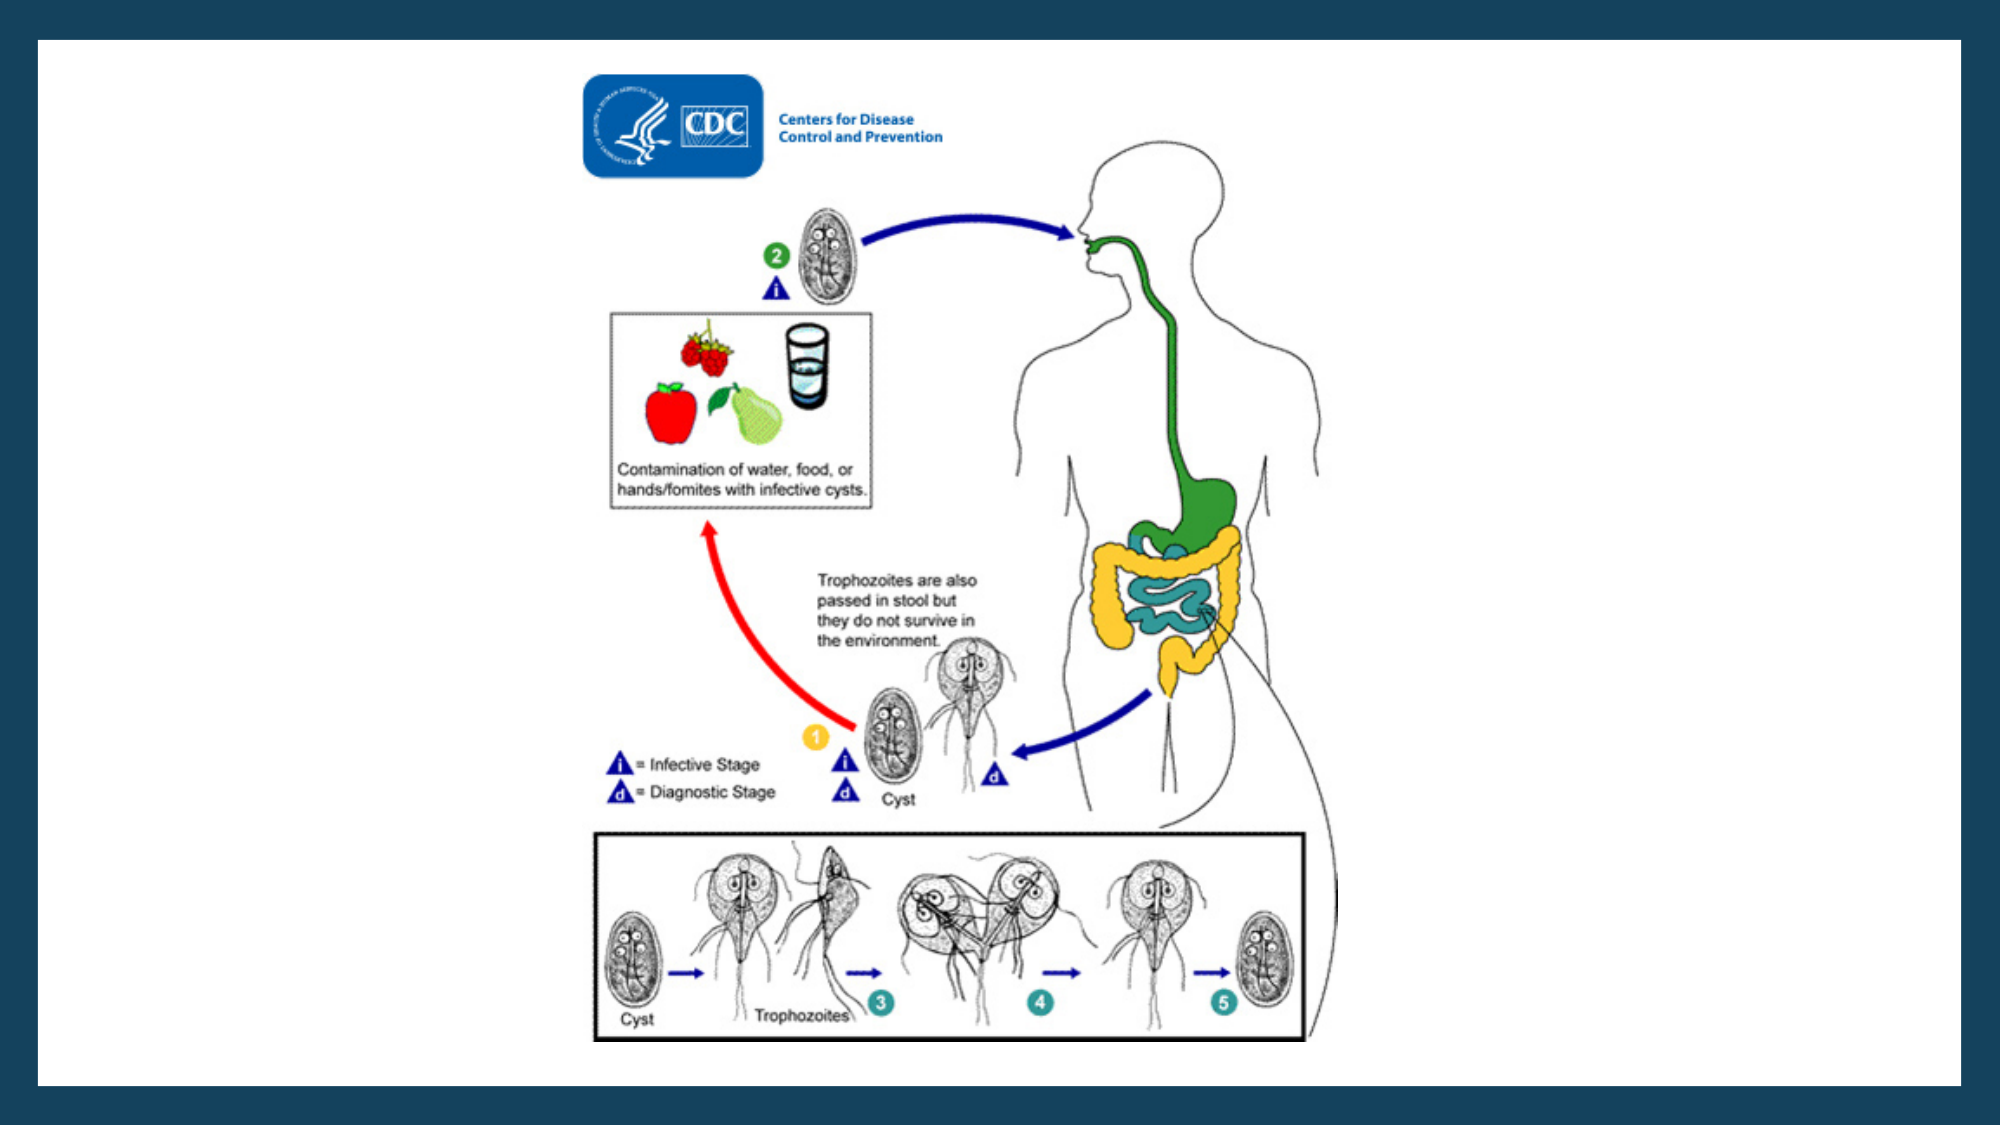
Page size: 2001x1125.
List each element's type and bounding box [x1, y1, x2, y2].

picture [581, 73, 1338, 1042]
